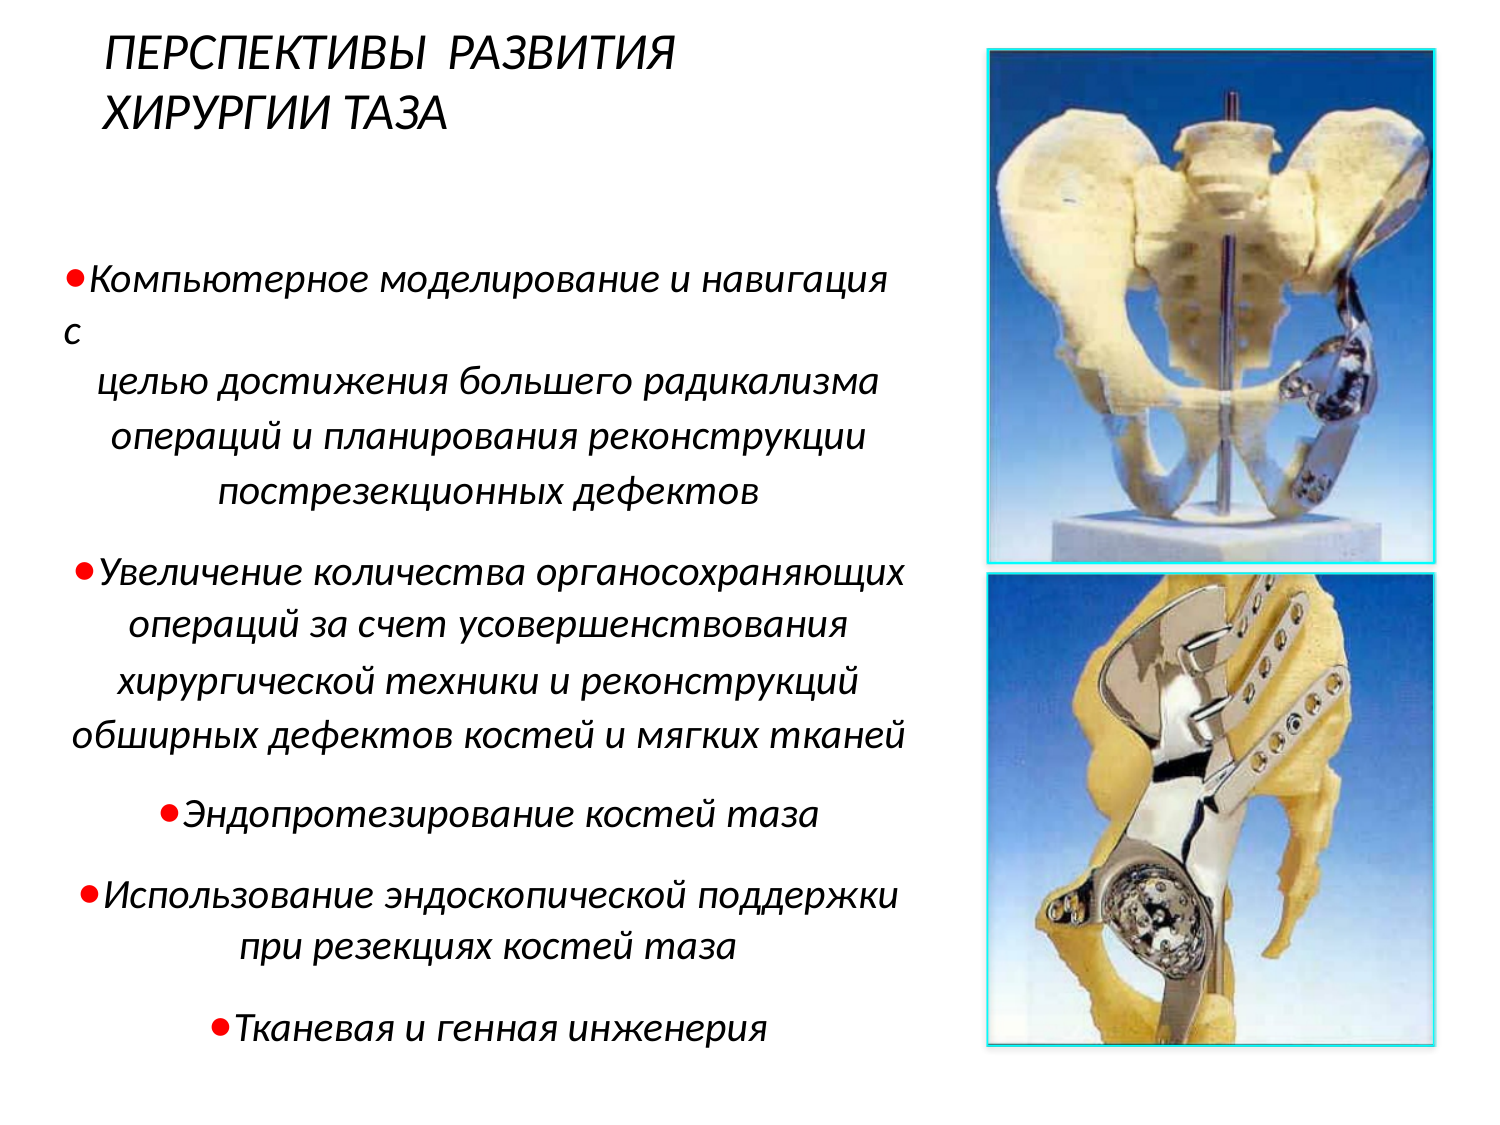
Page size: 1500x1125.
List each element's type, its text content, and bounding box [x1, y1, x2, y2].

text_box ПЕРСПЕКТИВЫ РАЗВИТИЯ ХИРУРГИИ ТАЗА •Компьютерное моделирование и навигация с целью достижения большего радикализма операций и планирования реконструкции пострезекционных дефектов •Увеличение количества органосохраняющих операций за счет усовершенствования хирургической техники и реконструкций обширных дефектов костей и мягких тканей •Эндопротезирование костей таза •Использование эндоскопической поддержки при резекциях костей таза •Тканевая и генная инженерия [63, 22, 914, 1051]
picture [985, 572, 1437, 1047]
picture [985, 48, 1437, 566]
